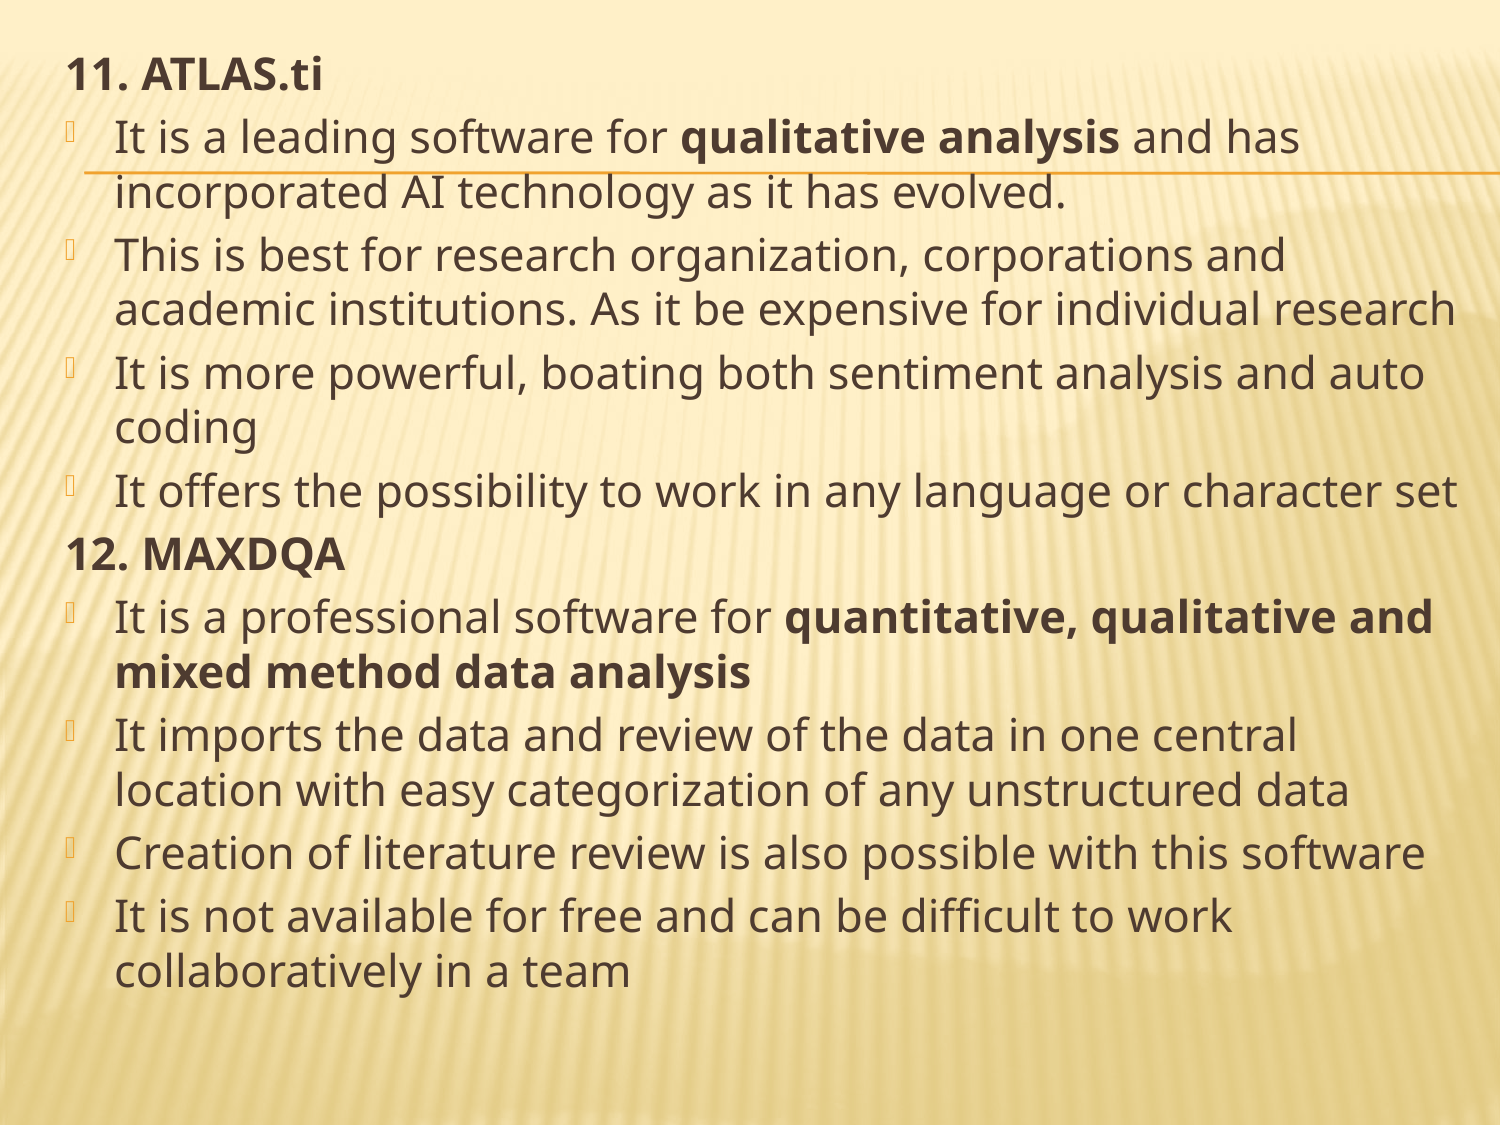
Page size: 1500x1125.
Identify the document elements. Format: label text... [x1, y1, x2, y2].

list 11. ATLAS.ti It is a leading software for qualitative analysis and has incorporated AI technology as it has evolved. This is best for research organization, corporations and academic institutions. As it be expensive for individual research It is more powerful, boating both sentiment analysis and auto coding It offers the possibility to work in any language or character set 12. MAXDQA It is a professional software for quantitative, qualitative and mixed method data analysis It imports the data and review of the data in one central location with easy categorization of any unstructured data Creation of literature review is also possible with this software It is not available for free and can be difficult to work collaboratively in a team [50, 37, 1475, 1125]
